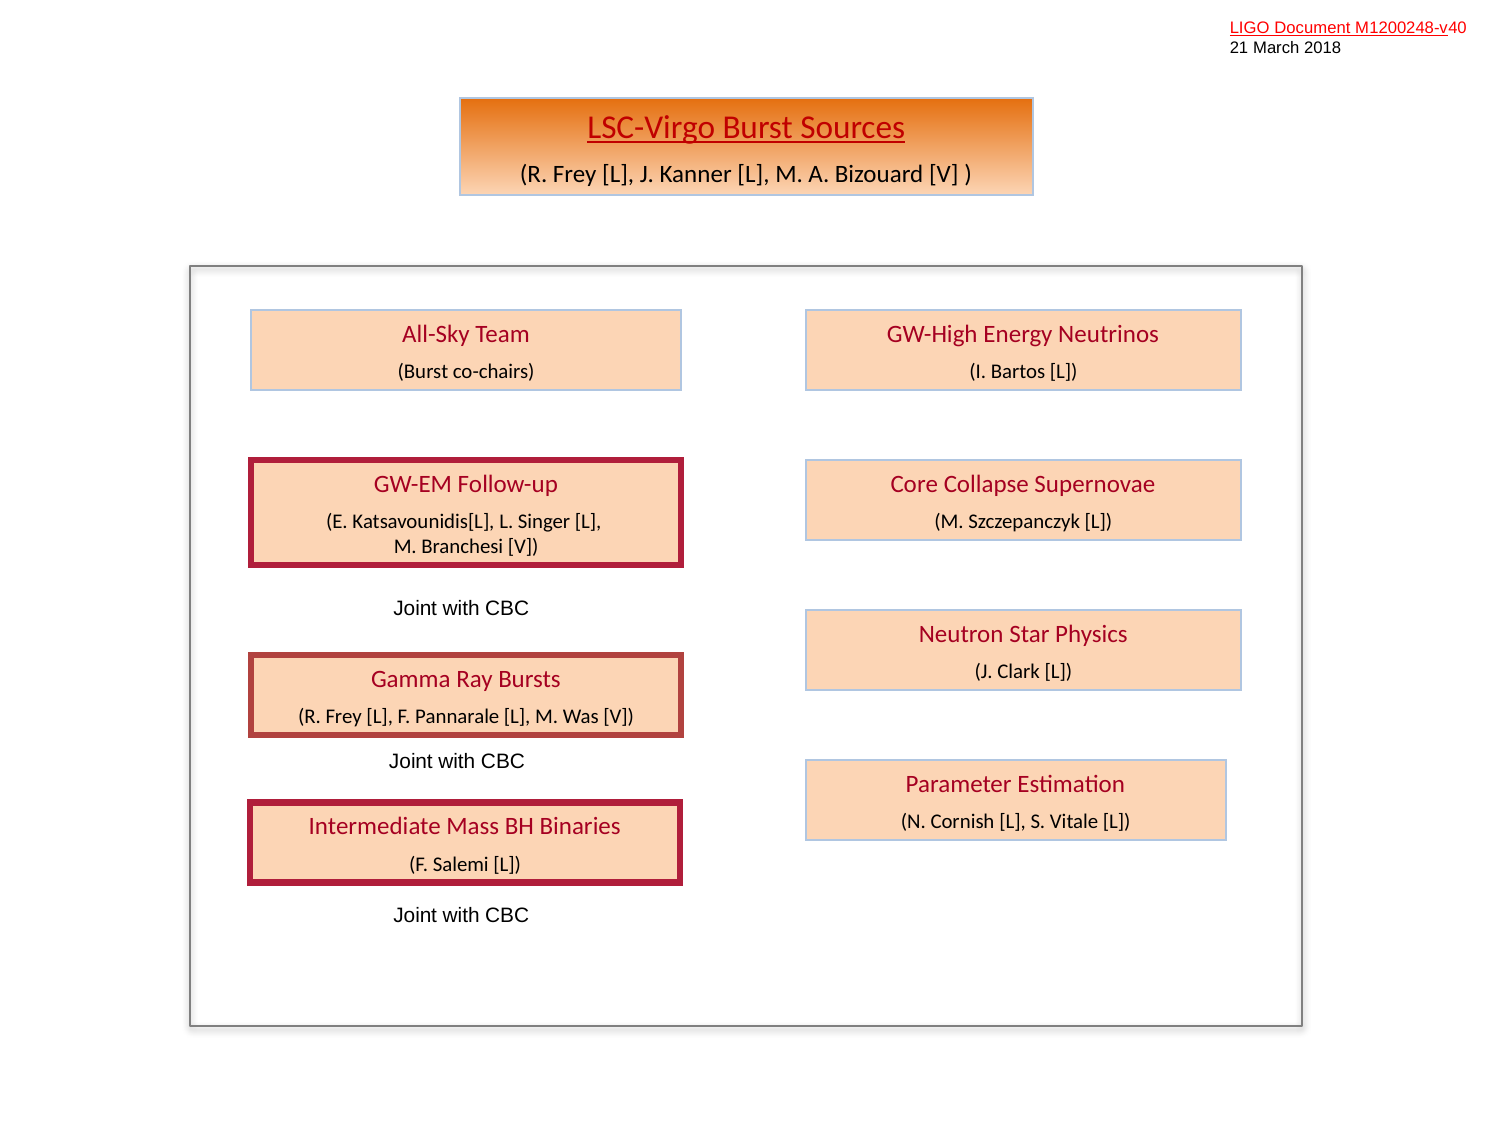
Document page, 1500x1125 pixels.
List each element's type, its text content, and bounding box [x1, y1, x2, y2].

text_box LSC-Virgo Burst Sources (R. Frey [L], J. Kanner [L], M. A. Bizouard [V] ) [459, 97, 1033, 195]
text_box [190, 265, 1303, 1026]
